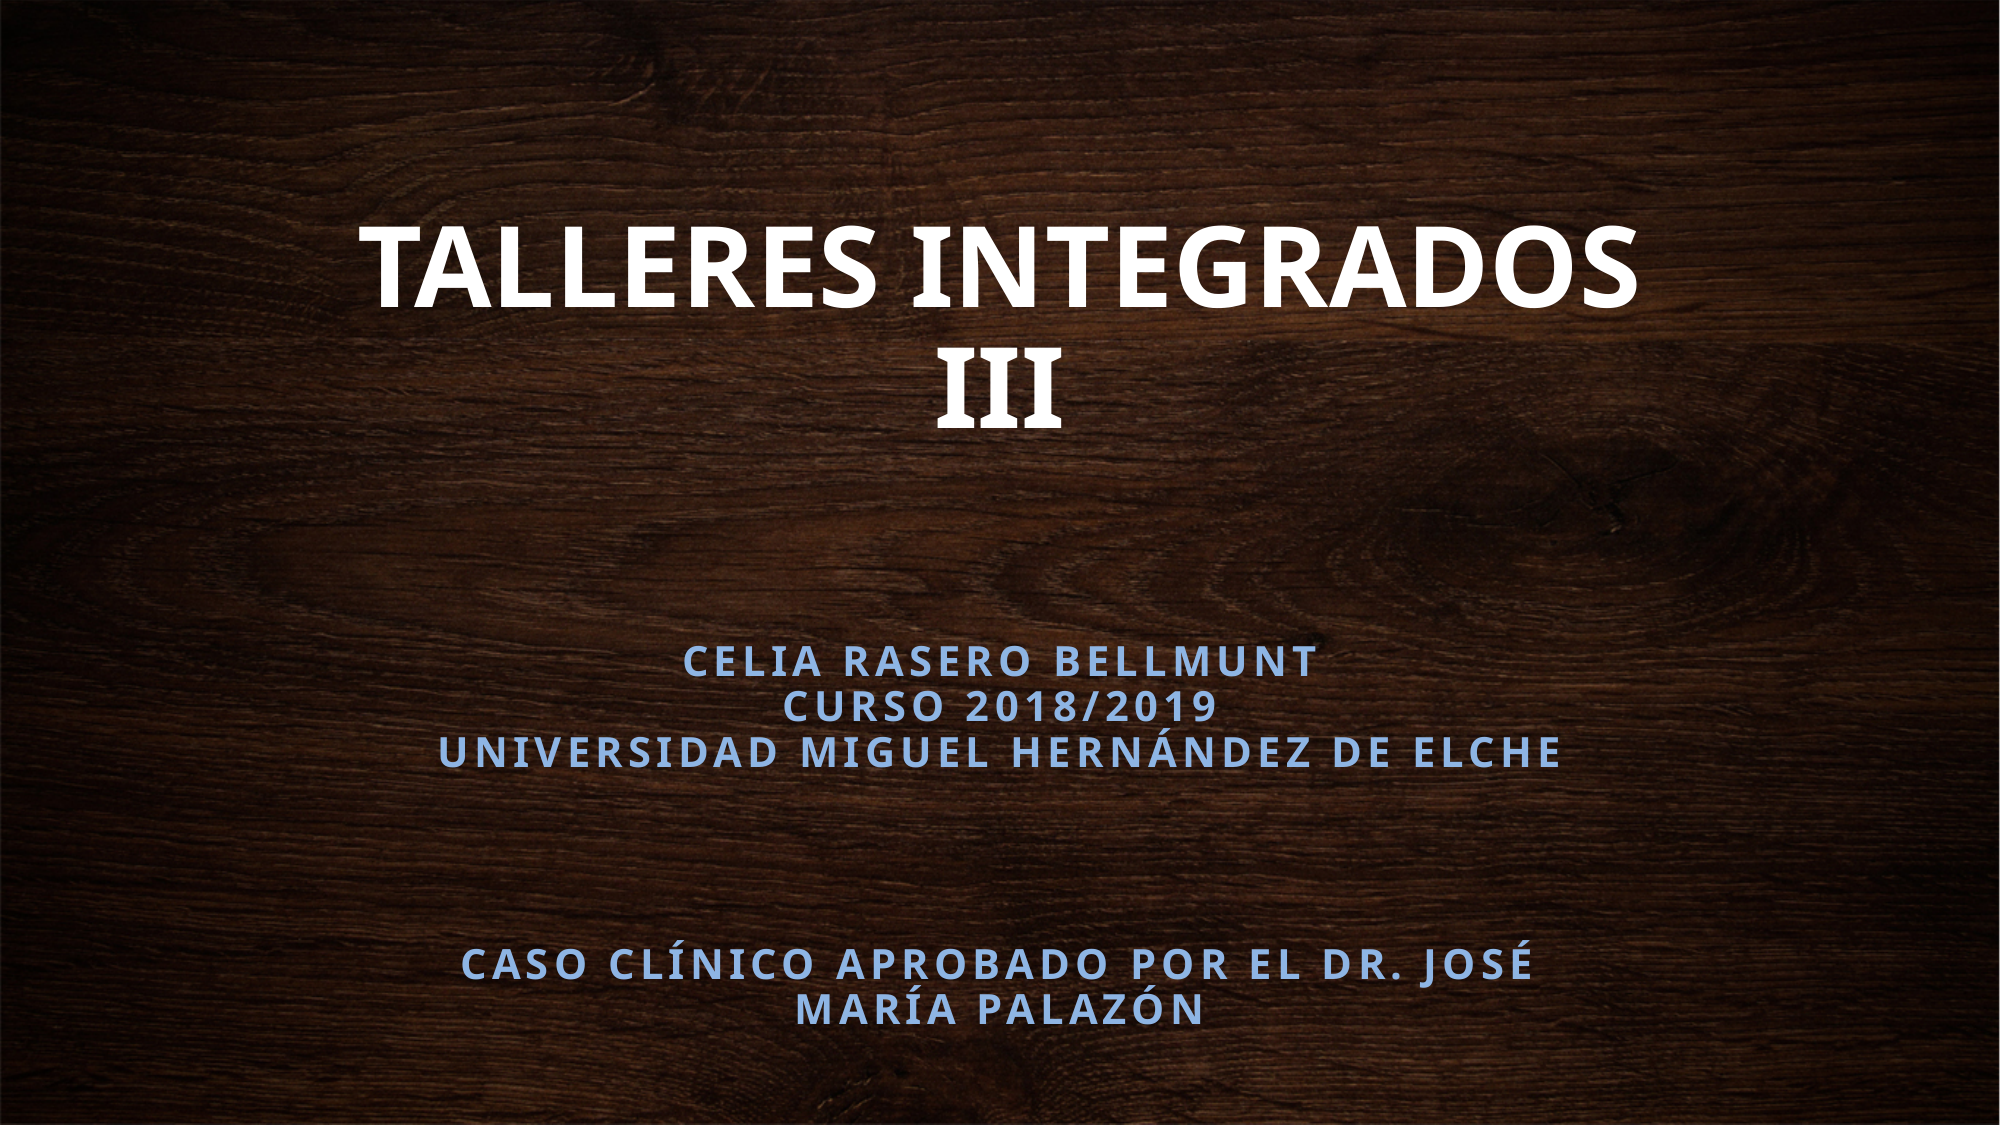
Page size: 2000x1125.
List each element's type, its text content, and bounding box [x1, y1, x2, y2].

title TALLERES INTEGRADOS III [274, 189, 1725, 461]
text_box Caso clínico aprobado por el dr. JosÉ maría palazón [412, 935, 1588, 1054]
picture [0, 0, 2000, 1125]
subtitle CELIA RASERO BELLMUNT Curso 2018/2019 UNIVERSIDAD MIGUEL HERNÁNDEZ DE ELCHE [412, 633, 1588, 845]
